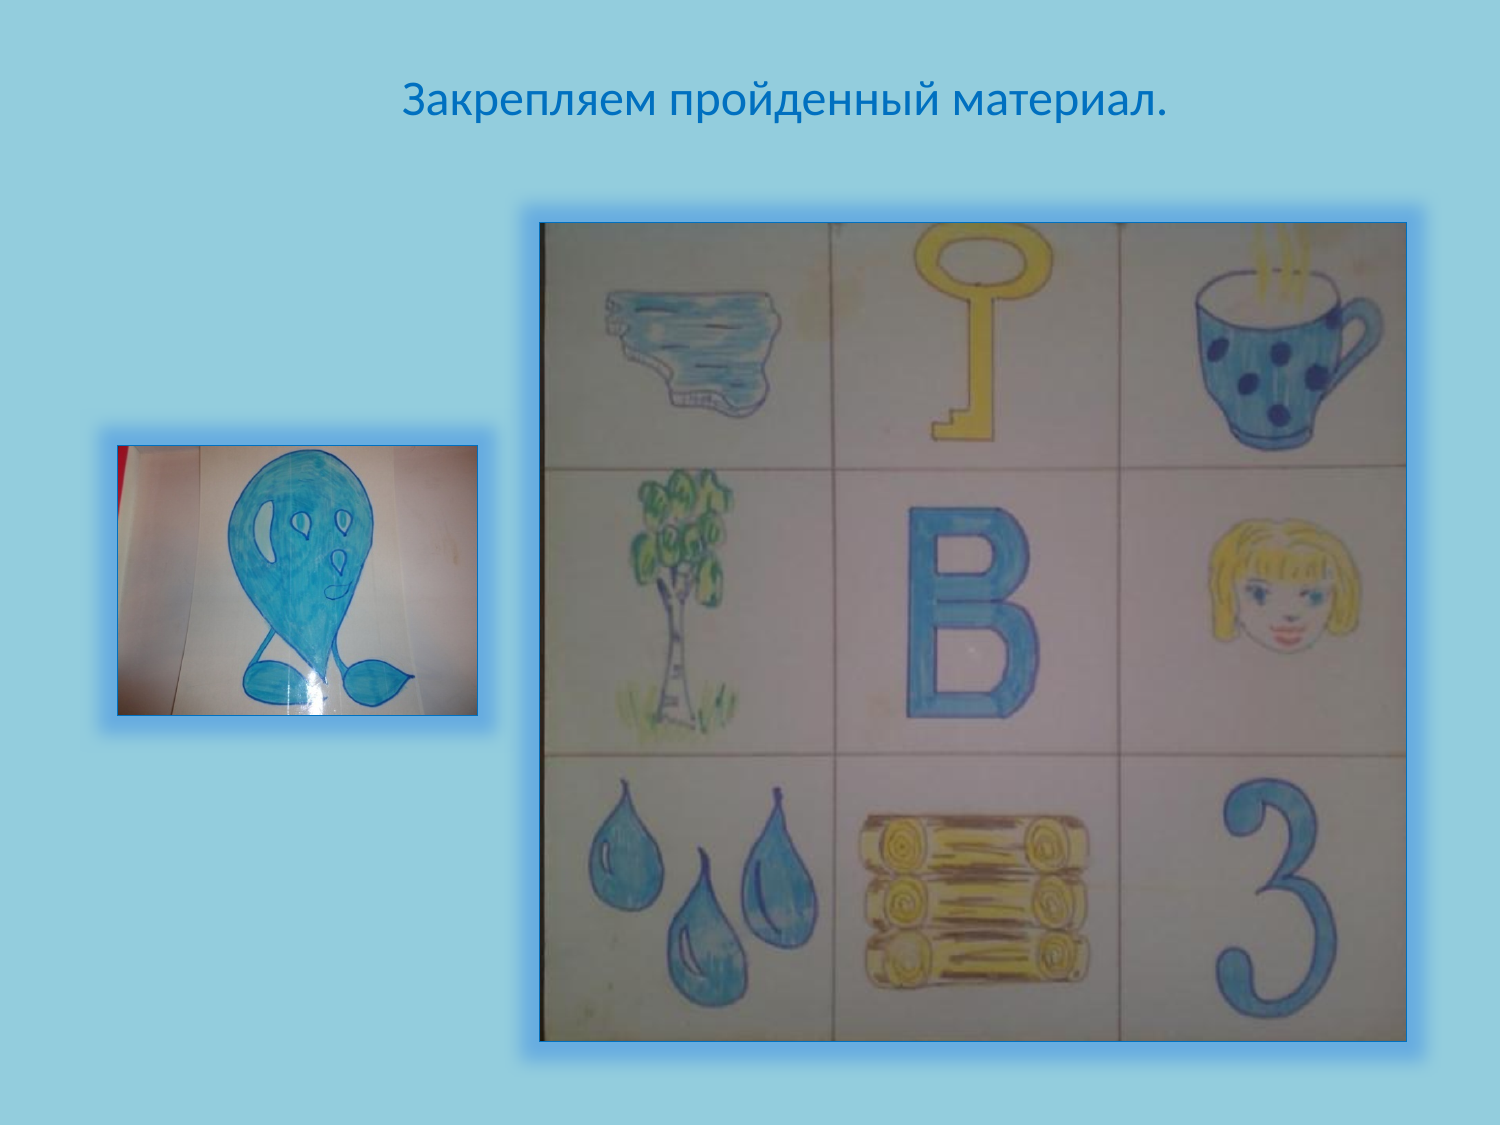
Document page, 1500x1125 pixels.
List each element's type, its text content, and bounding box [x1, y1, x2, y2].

picture [116, 445, 478, 716]
picture [540, 198, 1406, 1066]
text_box Закрепляем пройденный материал. [210, 58, 1360, 134]
